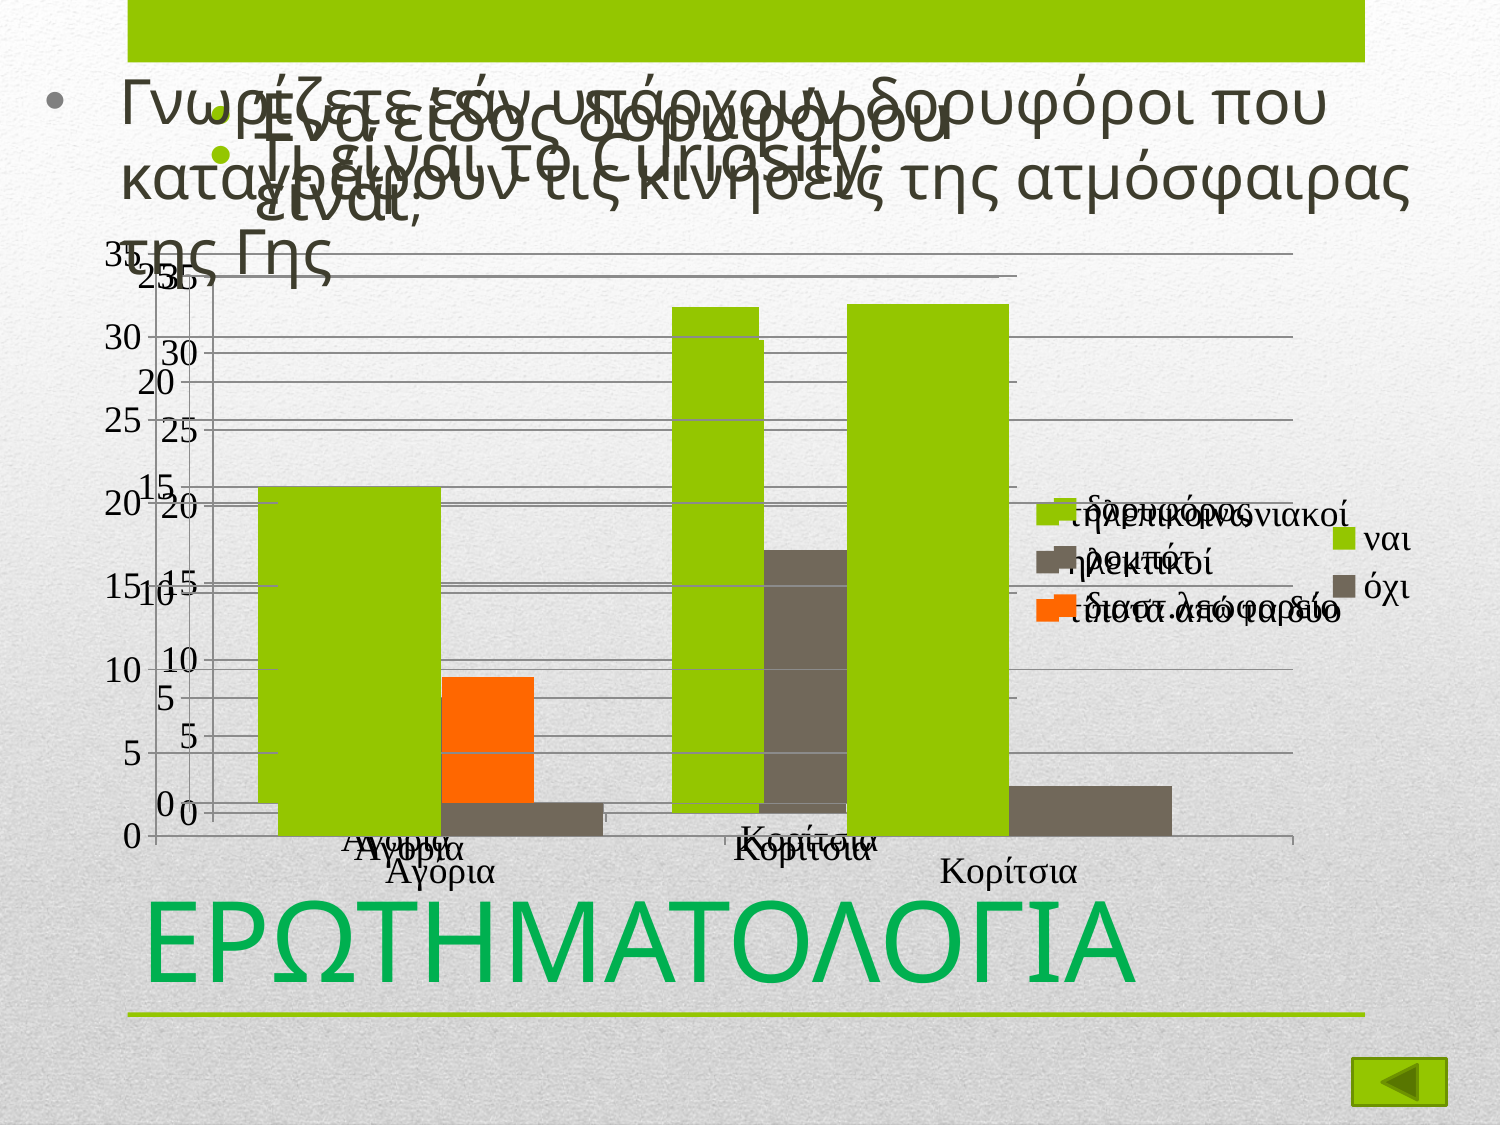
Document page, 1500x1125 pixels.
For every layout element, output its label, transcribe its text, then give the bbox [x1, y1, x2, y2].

text_box [1351, 1057, 1448, 1107]
text_box Γνωρίζετε εάν υπάρχουν δορυφόροι που καταγράφουν τις κινήσεις της ατμόσφαιρας της Γης [29, 54, 1471, 295]
title ΕΡΩΤΗΜΑΤΟΛΟΓΙΑ [125, 915, 1238, 1013]
chart [76, 219, 1436, 906]
